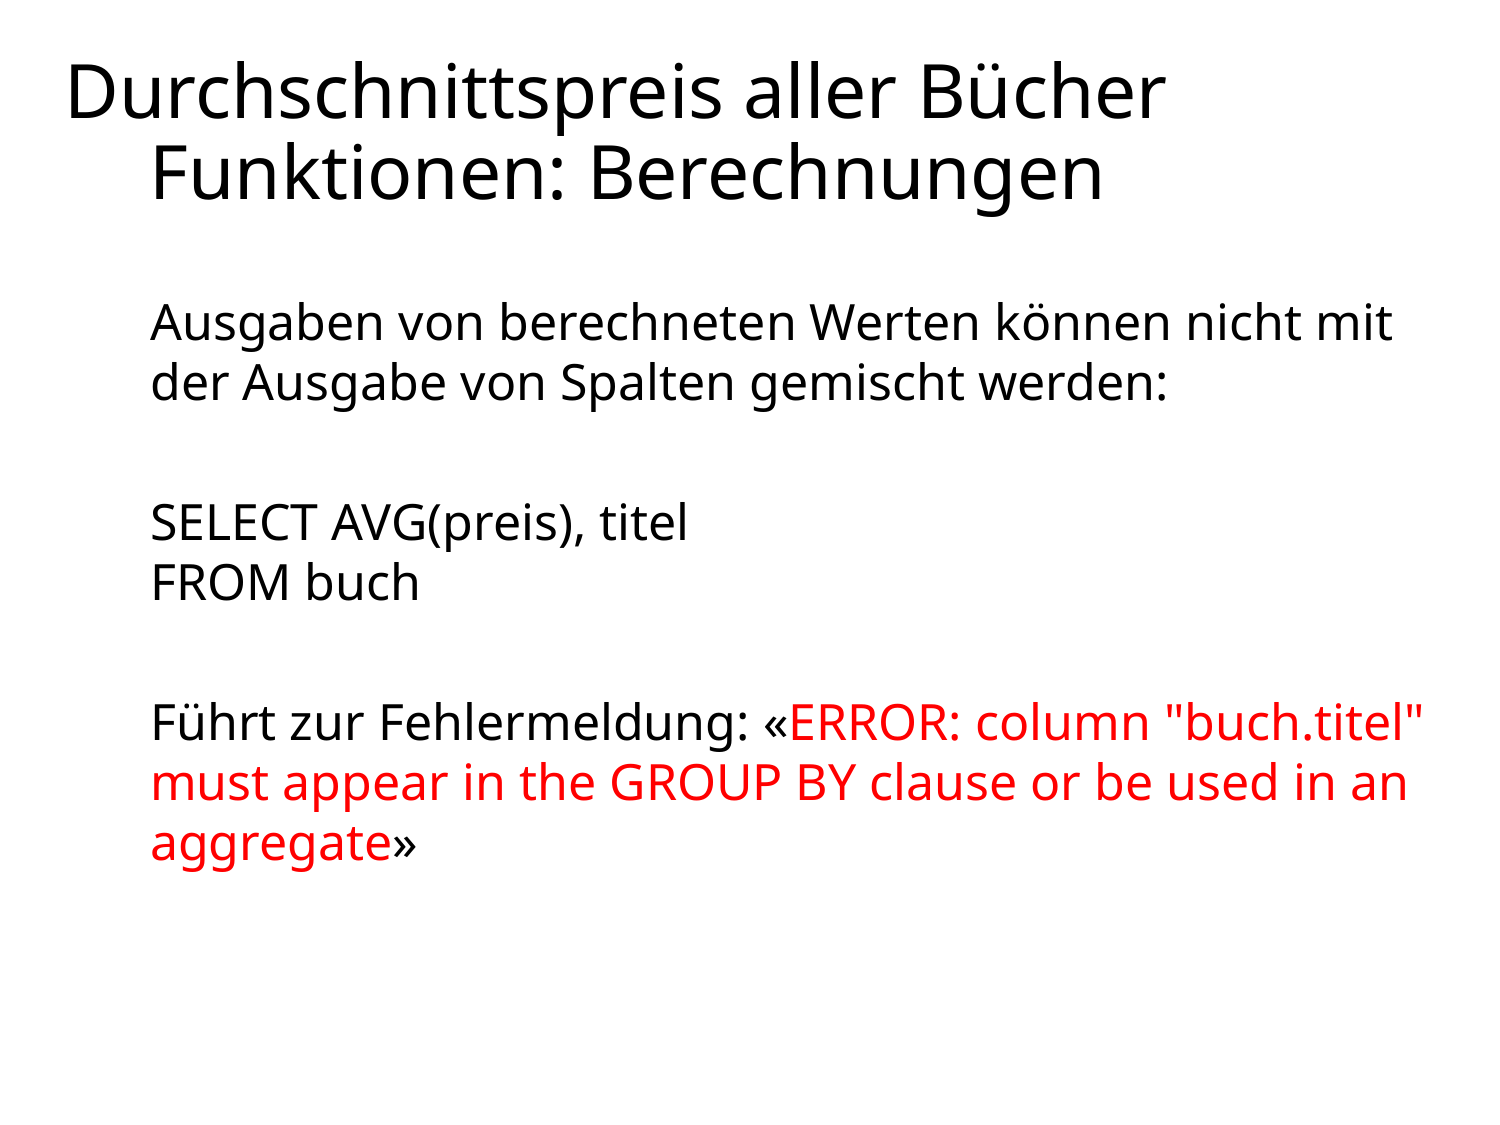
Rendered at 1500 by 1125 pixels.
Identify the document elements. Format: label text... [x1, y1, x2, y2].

title Durchschnittspreis aller Bücher Funktionen: Berechnungen [64, 44, 1471, 225]
list Ausgaben von berechneten Werten können nicht mit der Ausgabe von Spalten gemischt werden: SELECT AVG(preis), titel FROM buch Führt zur Fehlermeldung: «ERROR: column "buch.titel" must appear in the GROUP BY clause or be used in an aggregate» [149, 290, 1463, 1006]
